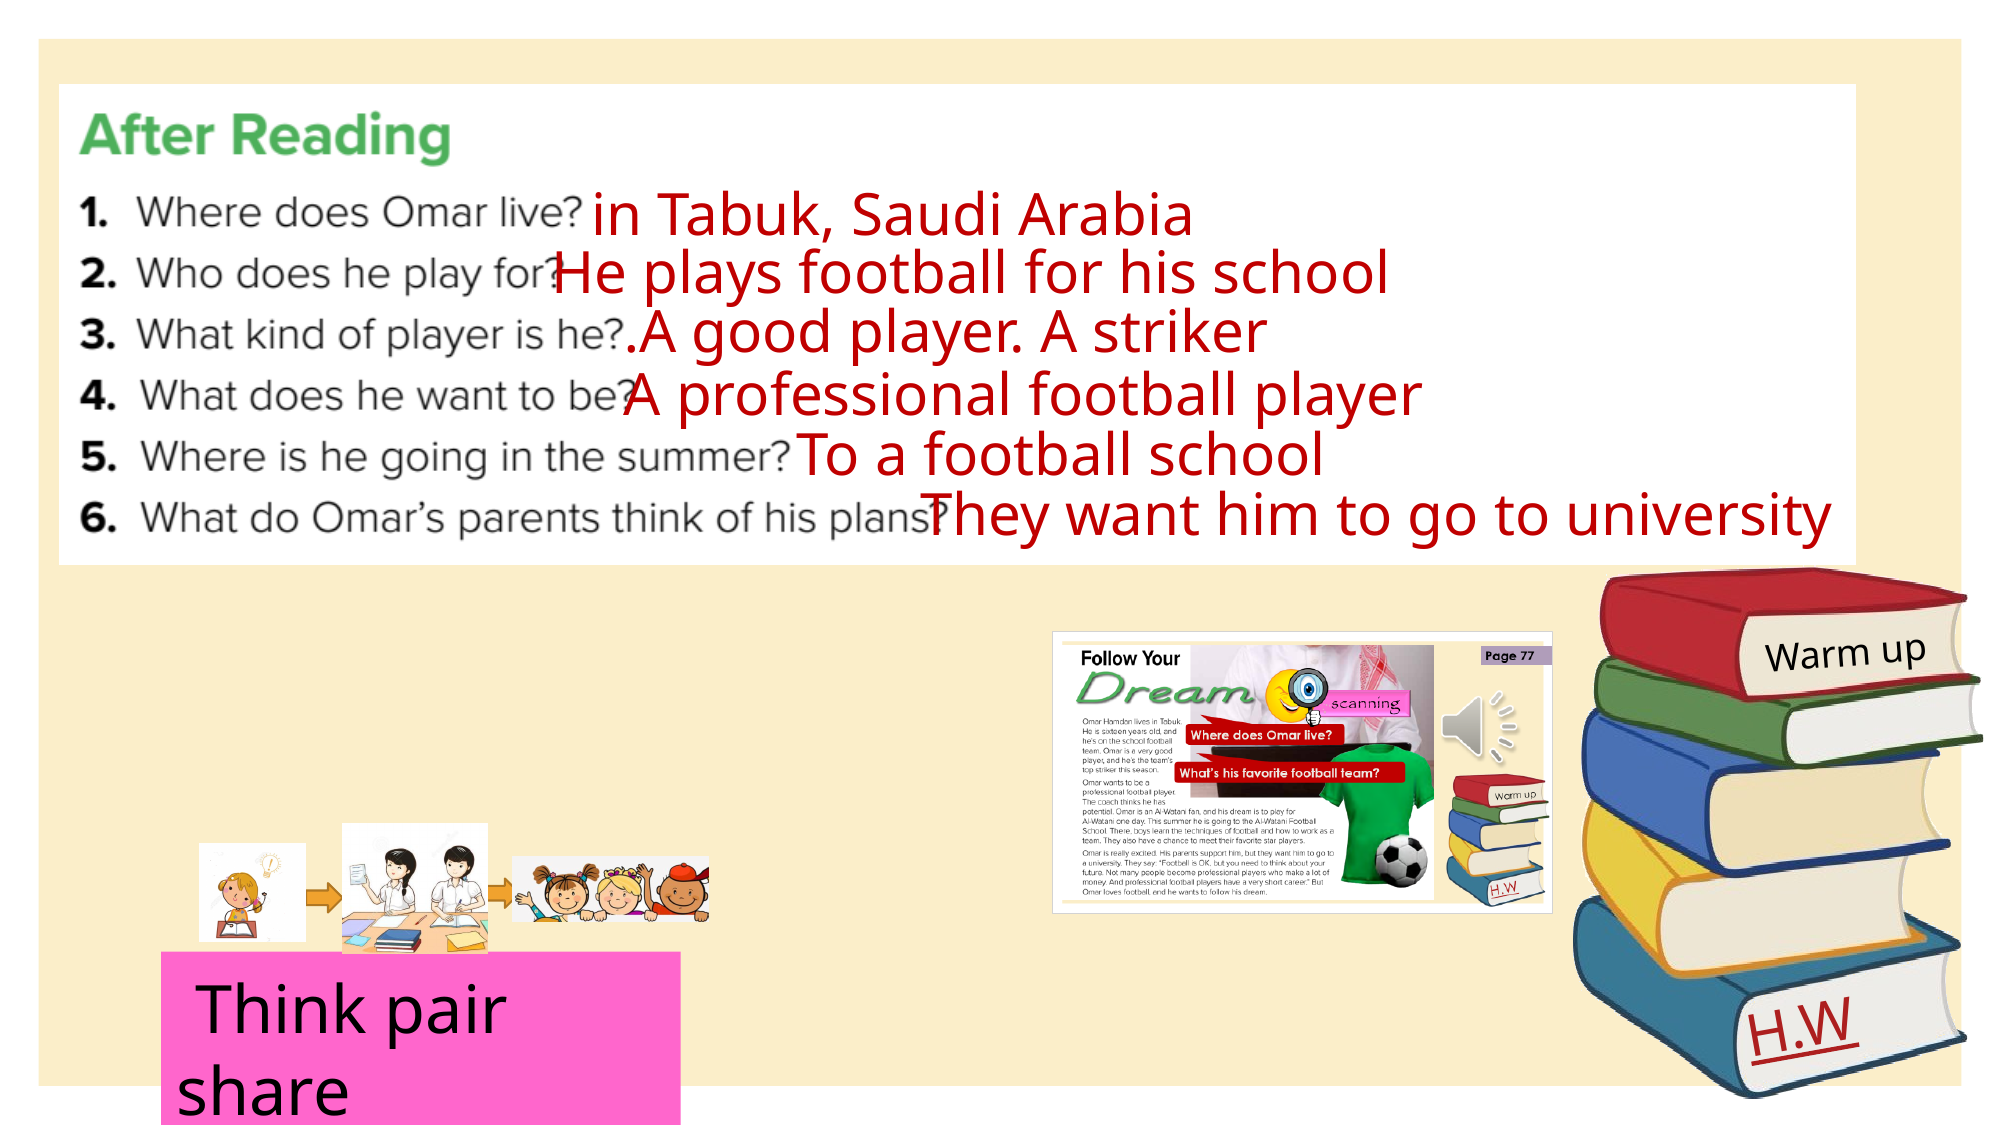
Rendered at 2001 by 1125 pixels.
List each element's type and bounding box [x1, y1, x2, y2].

text_box [161, 823, 709, 1058]
picture [1053, 632, 1552, 913]
picture [59, 84, 1984, 1103]
